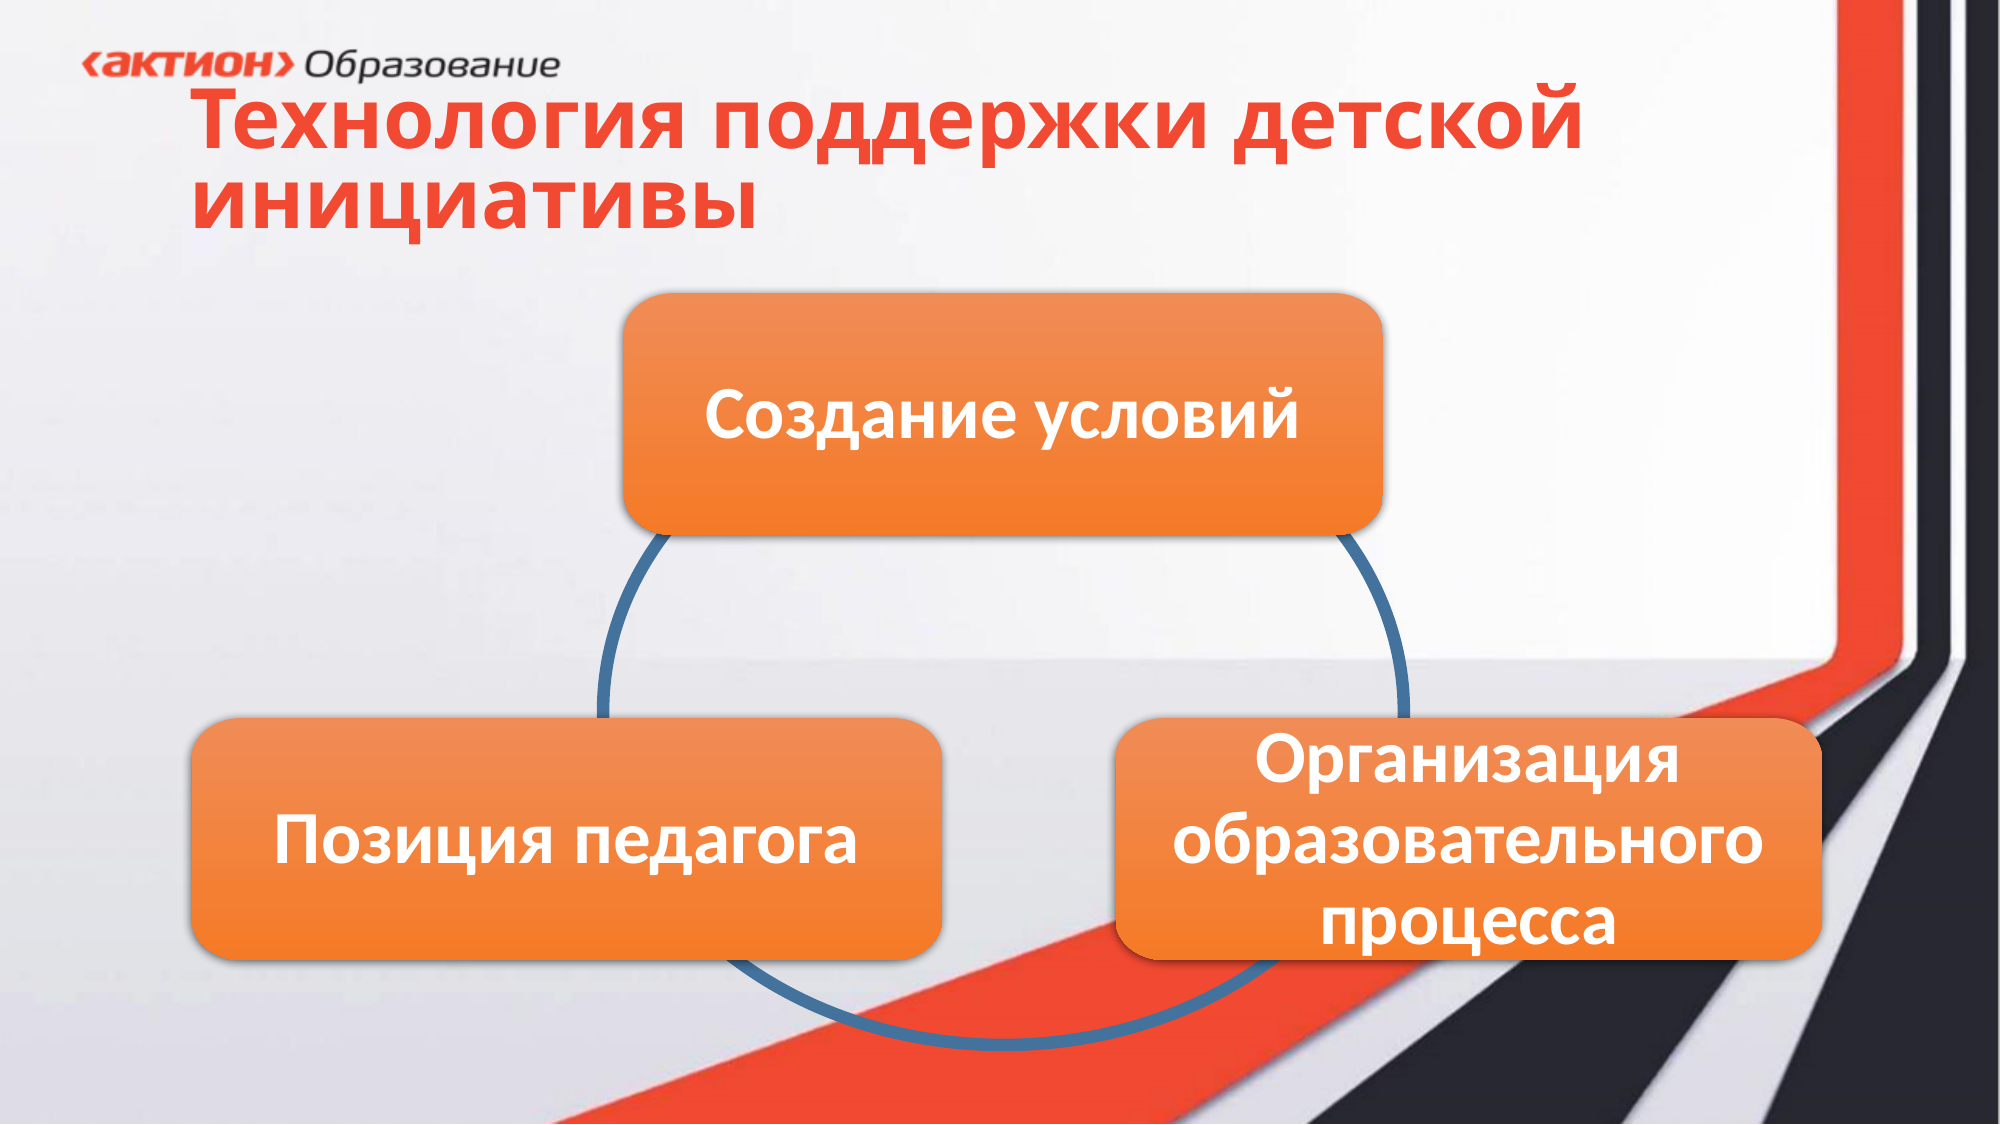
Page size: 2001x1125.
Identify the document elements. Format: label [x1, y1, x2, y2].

text_box [192, 293, 1823, 1045]
picture [0, 0, 2000, 1125]
